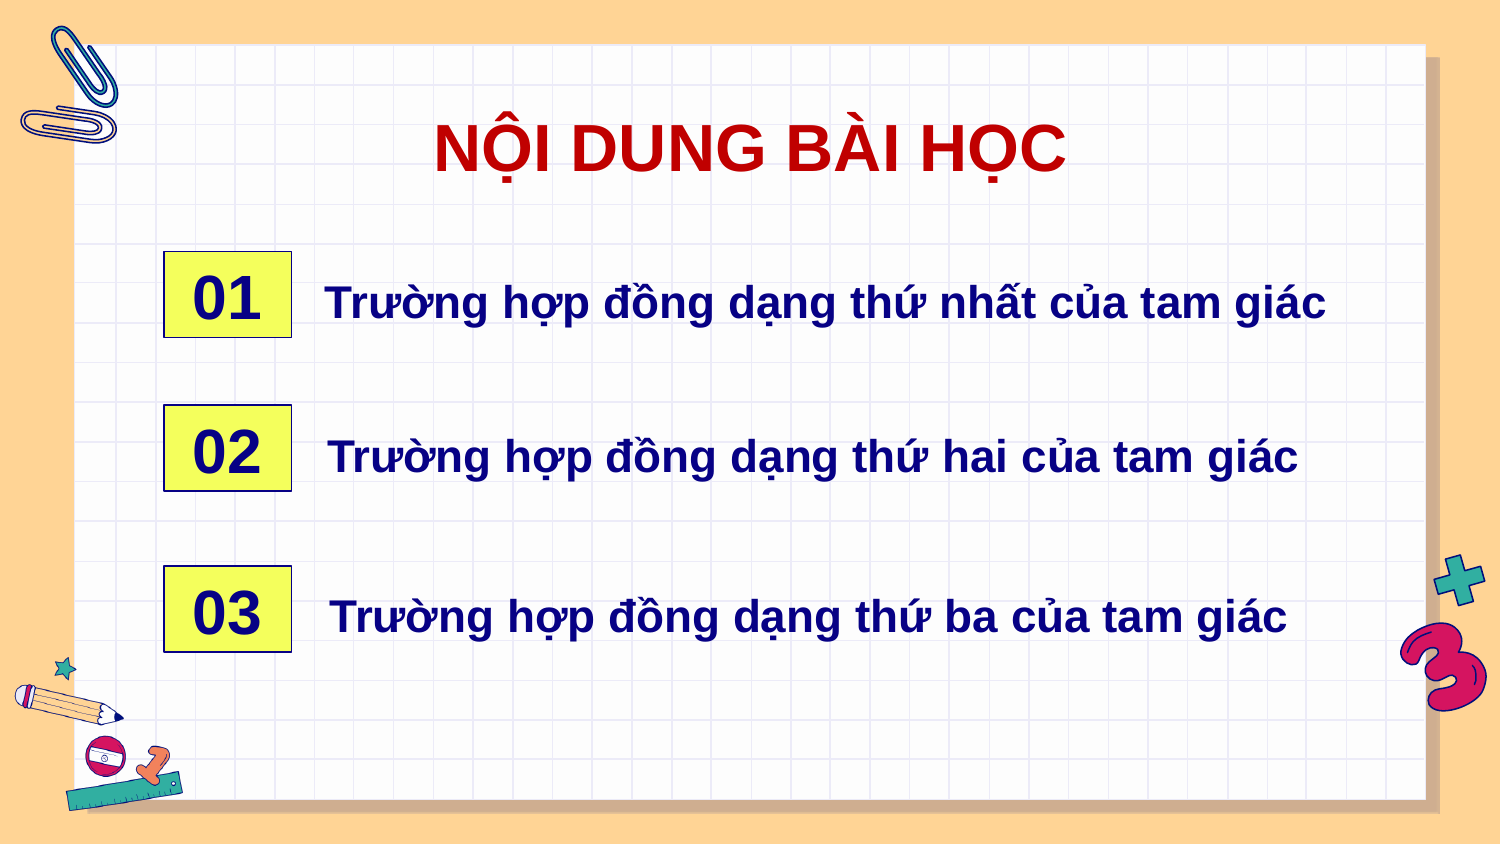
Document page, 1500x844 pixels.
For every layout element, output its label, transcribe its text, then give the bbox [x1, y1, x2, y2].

text_box 03 [163, 566, 292, 653]
text_box Trường hợp đồng dạng thứ hai của tam giác [245, 416, 1381, 497]
text_box Trường hợp đồng dạng thứ nhất của tam giác [258, 263, 1394, 343]
picture [14, 656, 183, 811]
title NỘI DUNG BÀI HỌC [119, 90, 1383, 185]
text_box 01 [163, 251, 292, 338]
text_box Trường hợp đồng dạng thứ ba của tam giác [241, 576, 1377, 657]
text_box 02 [163, 405, 292, 491]
